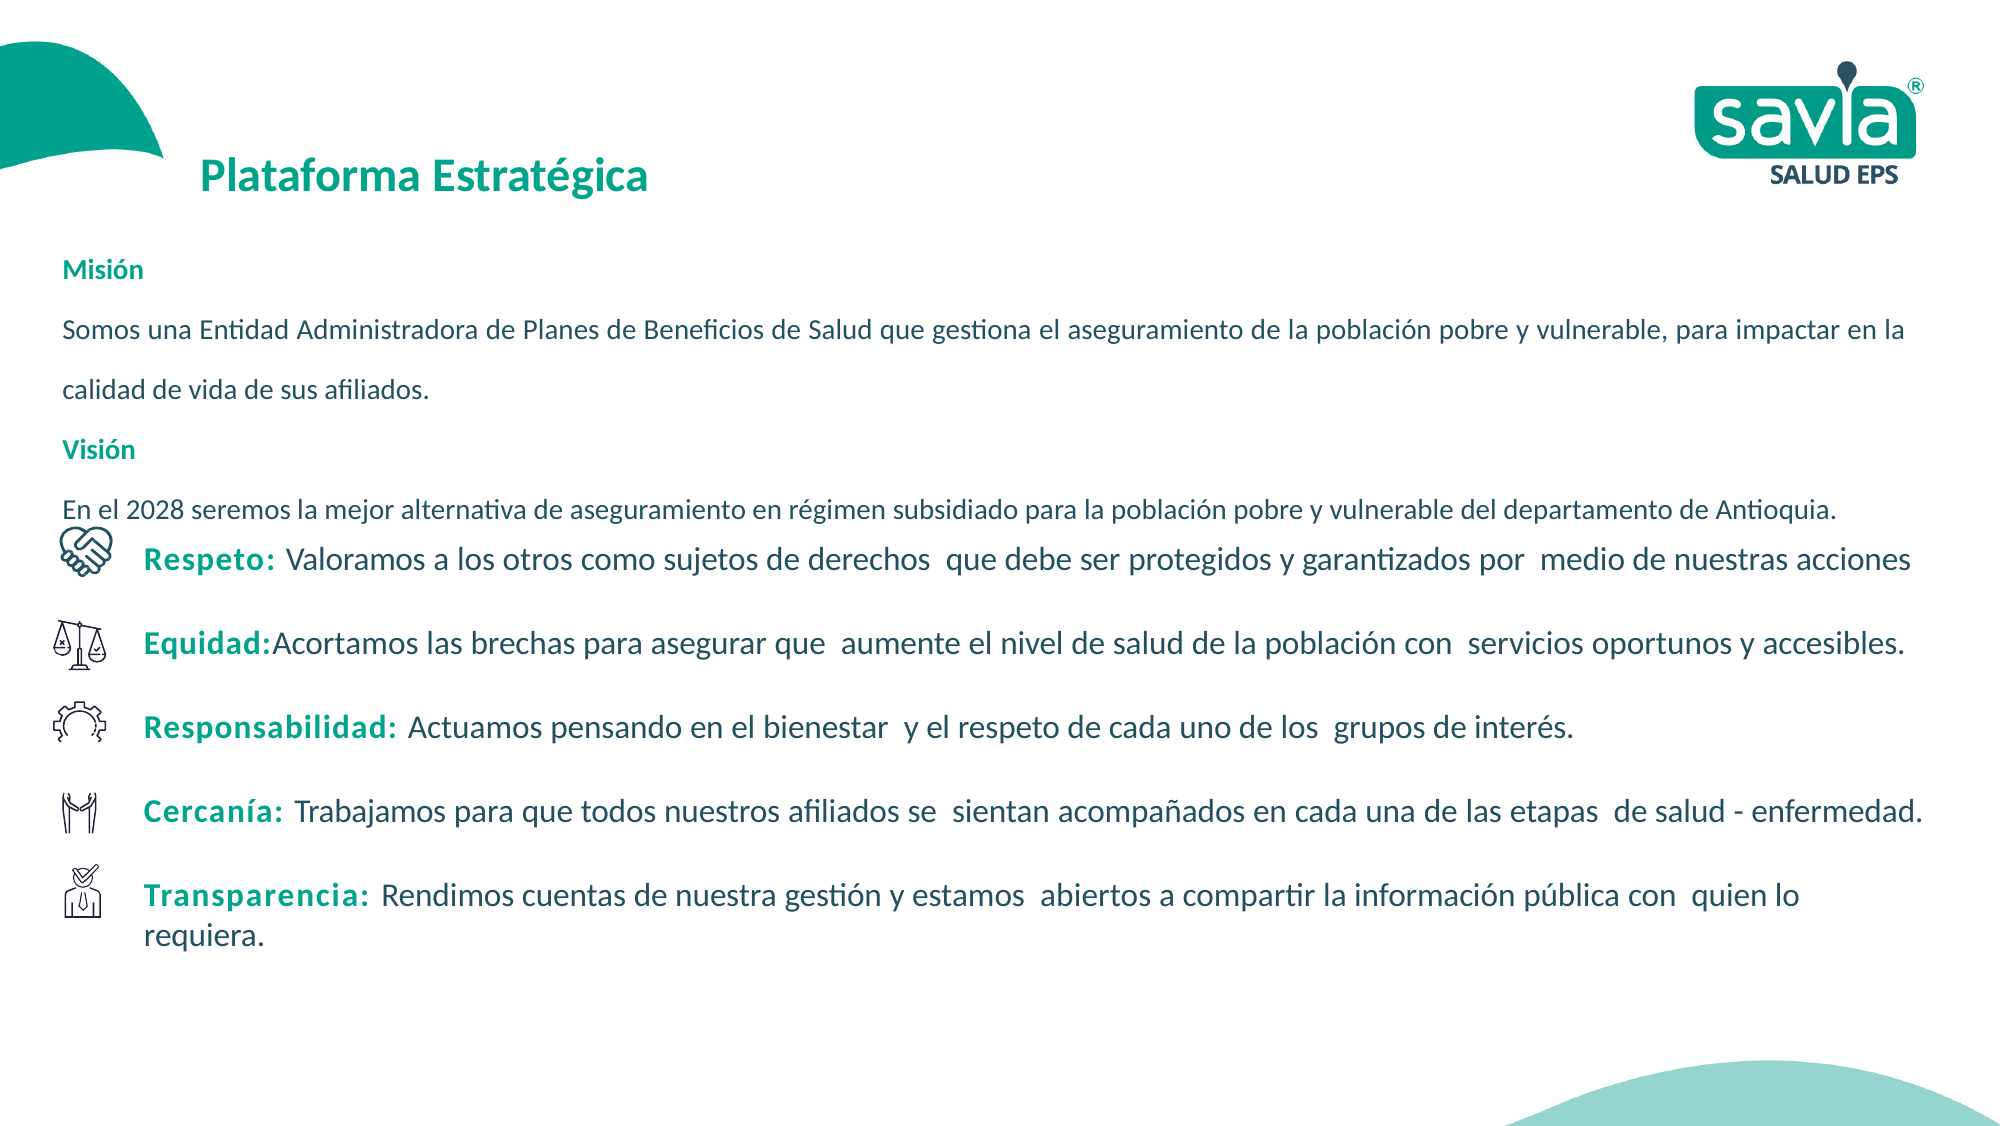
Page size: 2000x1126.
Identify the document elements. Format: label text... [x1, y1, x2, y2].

text_box [53, 620, 107, 671]
text_box Plataforma Estratégica [185, 125, 865, 242]
picture [0, 0, 2000, 1126]
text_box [62, 792, 97, 834]
text_box Respeto: Valoramos a los otros como sujetos de derechos que debe ser protegidos y garantizados por medio de nuestras acciones Equidad:Acortamos las brechas para asegurar que aumente el nivel de salud de la población con servicios oportunos y accesibles. Responsabilidad: Actuamos pensando en el bienestar y el respeto de cada uno de los grupos de interés. Cercanía: Trabajamos para que todos nuestros afiliados se sientan acompañados en cada una de las etapas de salud - enfermedad. Transparencia: Rendimos cuentas de nuestra gestión y estamos abiertos a compartir la información pública con quien lo requiera. [141, 535, 1928, 954]
text_box [53, 701, 107, 743]
text_box Misión Somos una Entidad Administradora de Planes de Beneficios de Salud que gestiona el aseguramiento de la población pobre y vulnerable, para impactar en la calidad de vida de sus afiliados. Visión En el 2028 seremos la mejor alternativa de aseguramiento en régimen subsidiado para la población pobre y vulnerable del departamento de Antioquia. [62, 242, 1910, 545]
text_box [59, 533, 113, 577]
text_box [64, 863, 102, 919]
